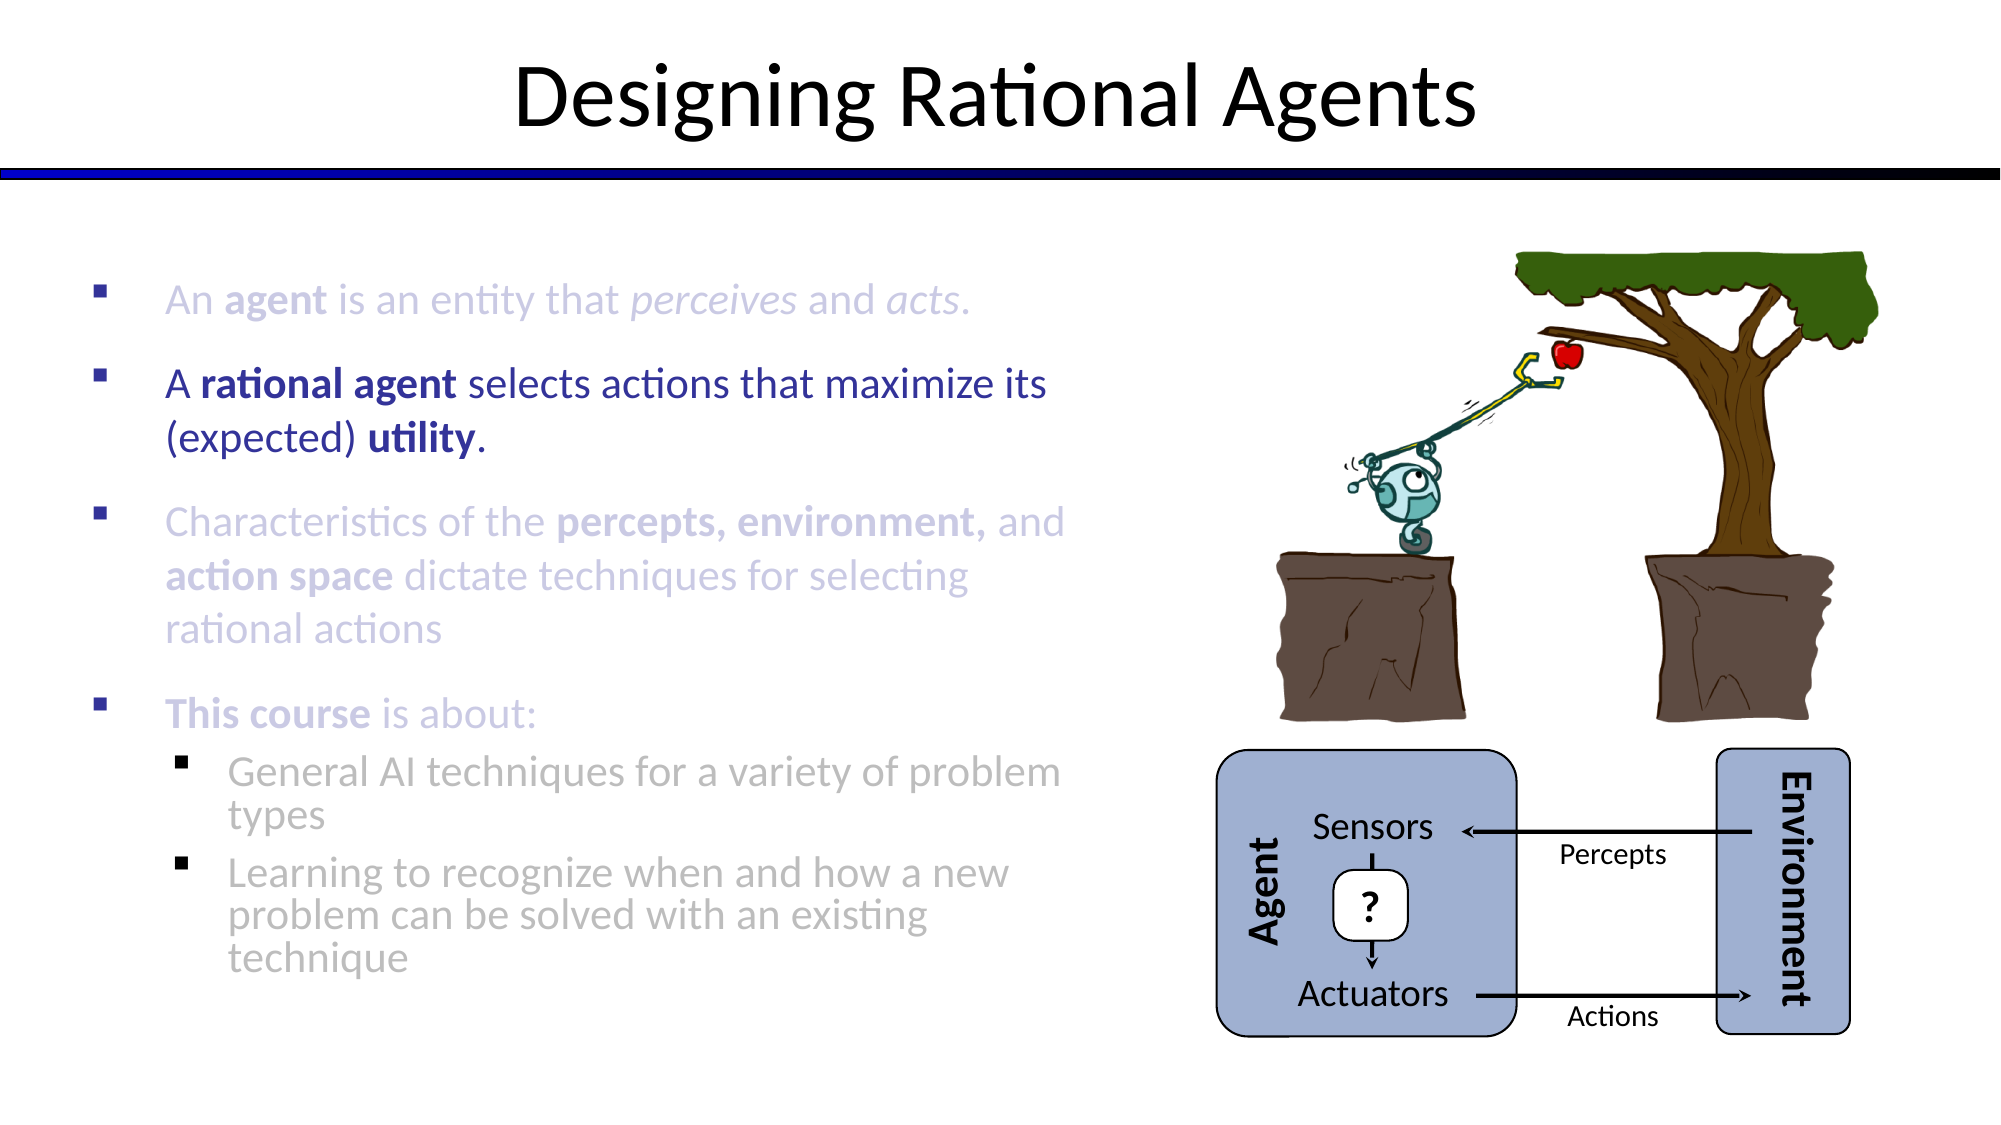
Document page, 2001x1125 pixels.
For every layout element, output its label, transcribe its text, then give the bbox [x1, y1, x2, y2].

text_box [1216, 748, 1851, 1063]
picture [1266, 244, 1884, 730]
title Designing Rational Agents [0, 0, 2000, 184]
list An agent is an entity that perceives and acts. A rational agent selects actions that maximize its (expected) utility. Characteristics of the percepts, environment, and action space dictate techniques for selecting rational actions This course is about: General AI techniques for a variety of problem types Learning to recognize when and how a new problem can be solved with an existing technique [74, 262, 1134, 897]
